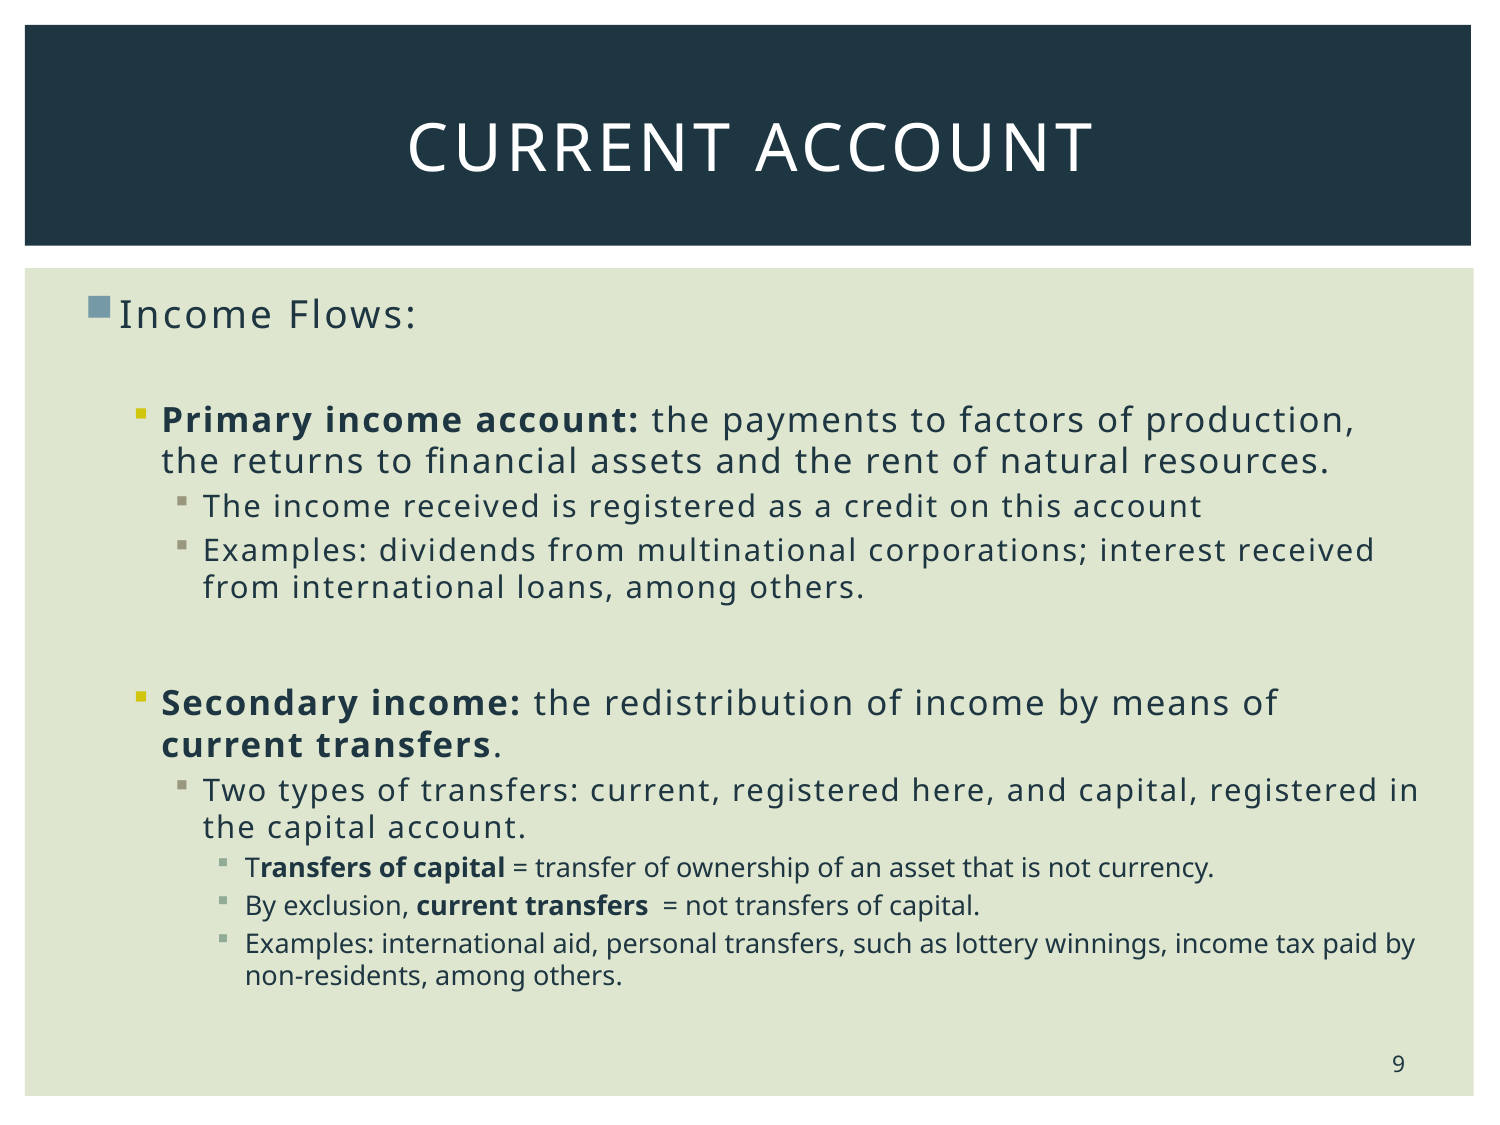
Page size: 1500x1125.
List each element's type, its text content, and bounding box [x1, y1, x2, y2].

slide_number 9 [1349, 1041, 1448, 1089]
title Current Account [62, 58, 1438, 232]
list Income Flows: Primary income account: the payments to factors of production, the returns to financial assets and the rent of natural resources. The income received is registered as a credit on this account Examples: dividends from multinational corporations; interest received from international loans, among others. Secondary income: the redistribution of income by means of current transfers. Two types of transfers: current, registered here, and capital, registered in the capital account. Transfers of capital = transfer of ownership of an asset that is not currency. By exclusion, current transfers = not transfers of capital. Examples: international aid, personal transfers, such as lottery winnings, income tax paid by non-residents, among others. [62, 281, 1442, 1005]
